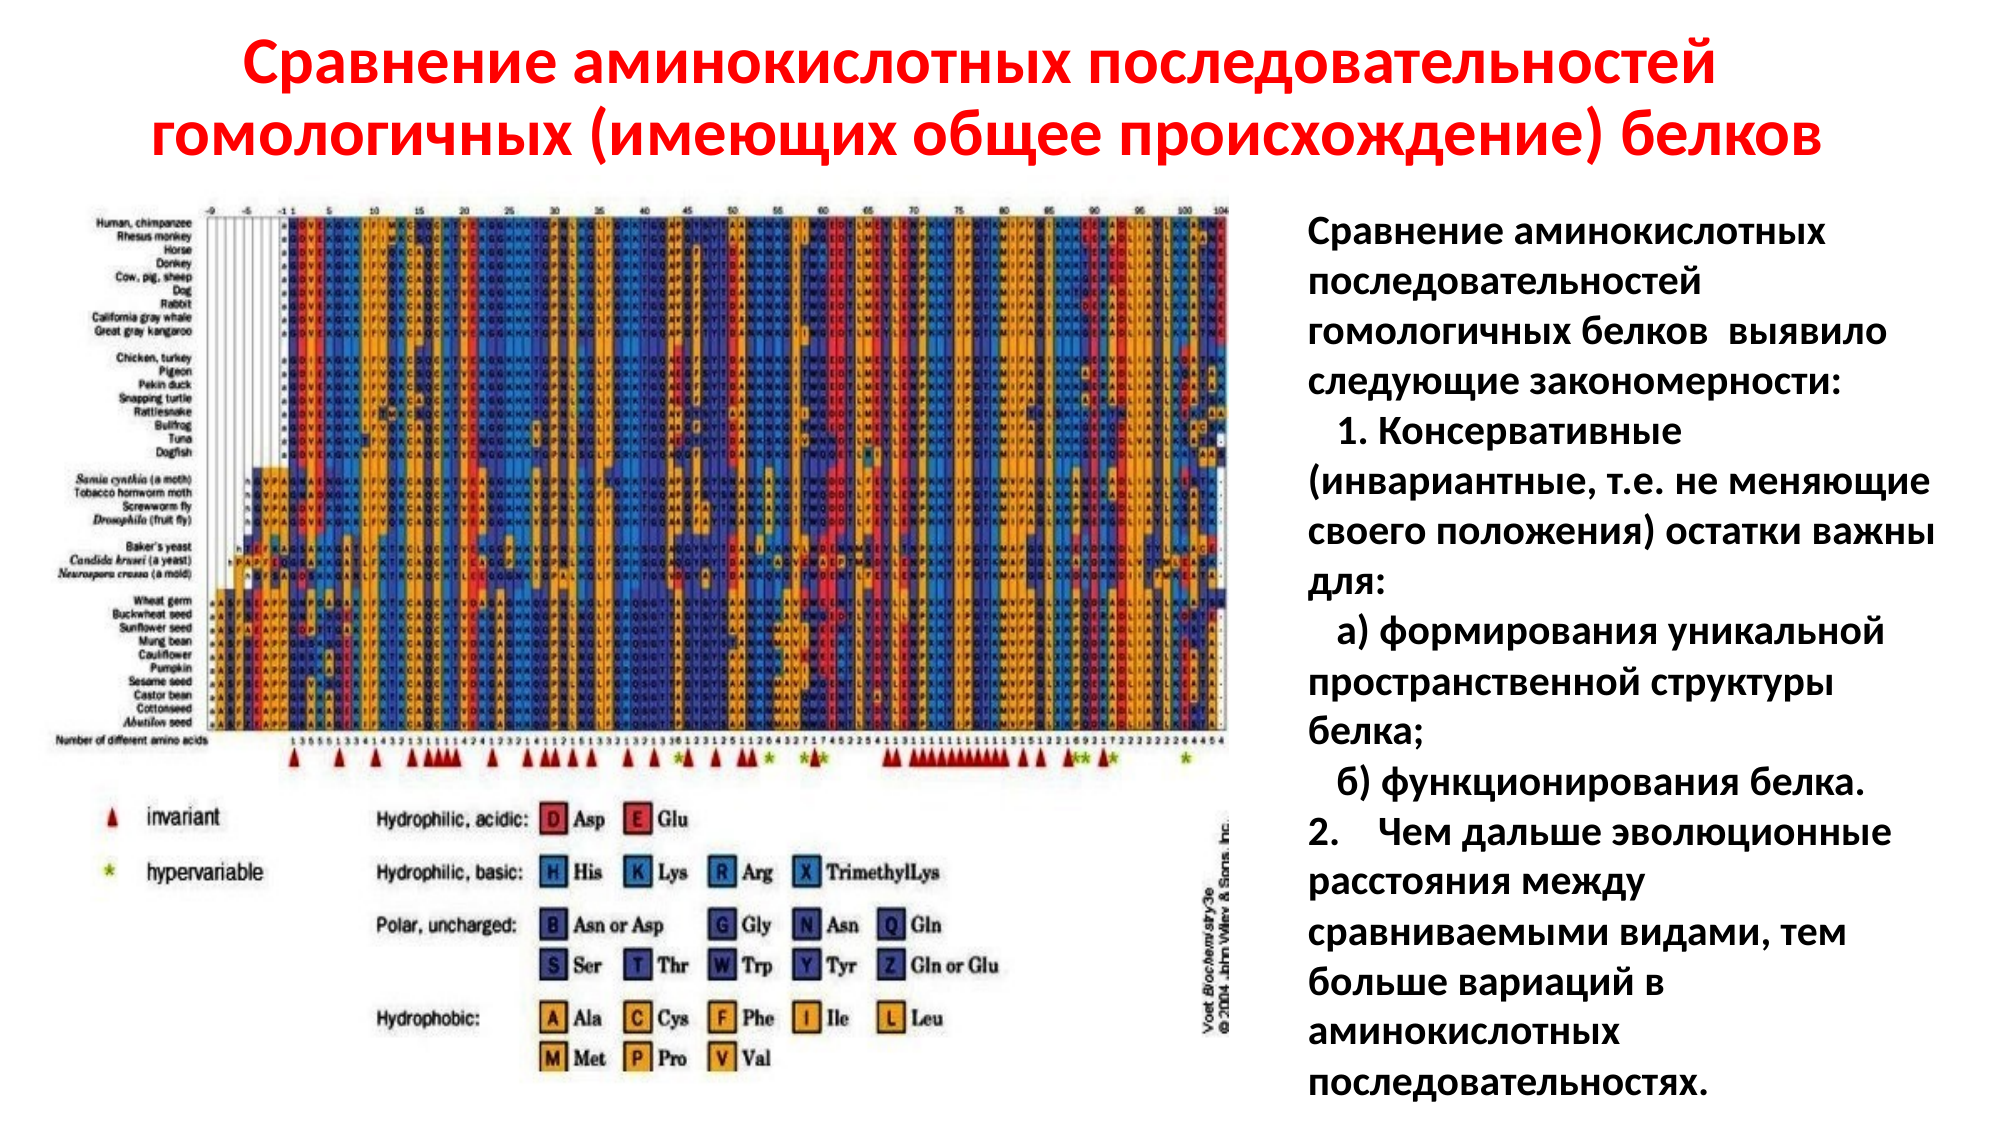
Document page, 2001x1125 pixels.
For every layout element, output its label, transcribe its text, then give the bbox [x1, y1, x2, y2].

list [38, 175, 1229, 1087]
text_box Сравнение аминокислотных последовательностей гомологичных белков выявило следующие закономерности: 1. Консервативные (инвариантные, т.е. не меняющие своего положения) остатки важны для: а) формирования уникальной пространственной структуры белка; б) функционирования белка. 2. Чем дальше эволюционные расстояния между сравниваемыми видами, тем больше вариаций в аминокислотных последовательностях. [1293, 195, 1954, 1125]
title Сравнение аминокислотных последовательностей гомологичных (имеющих общее происхождение) белков [23, 0, 1954, 196]
